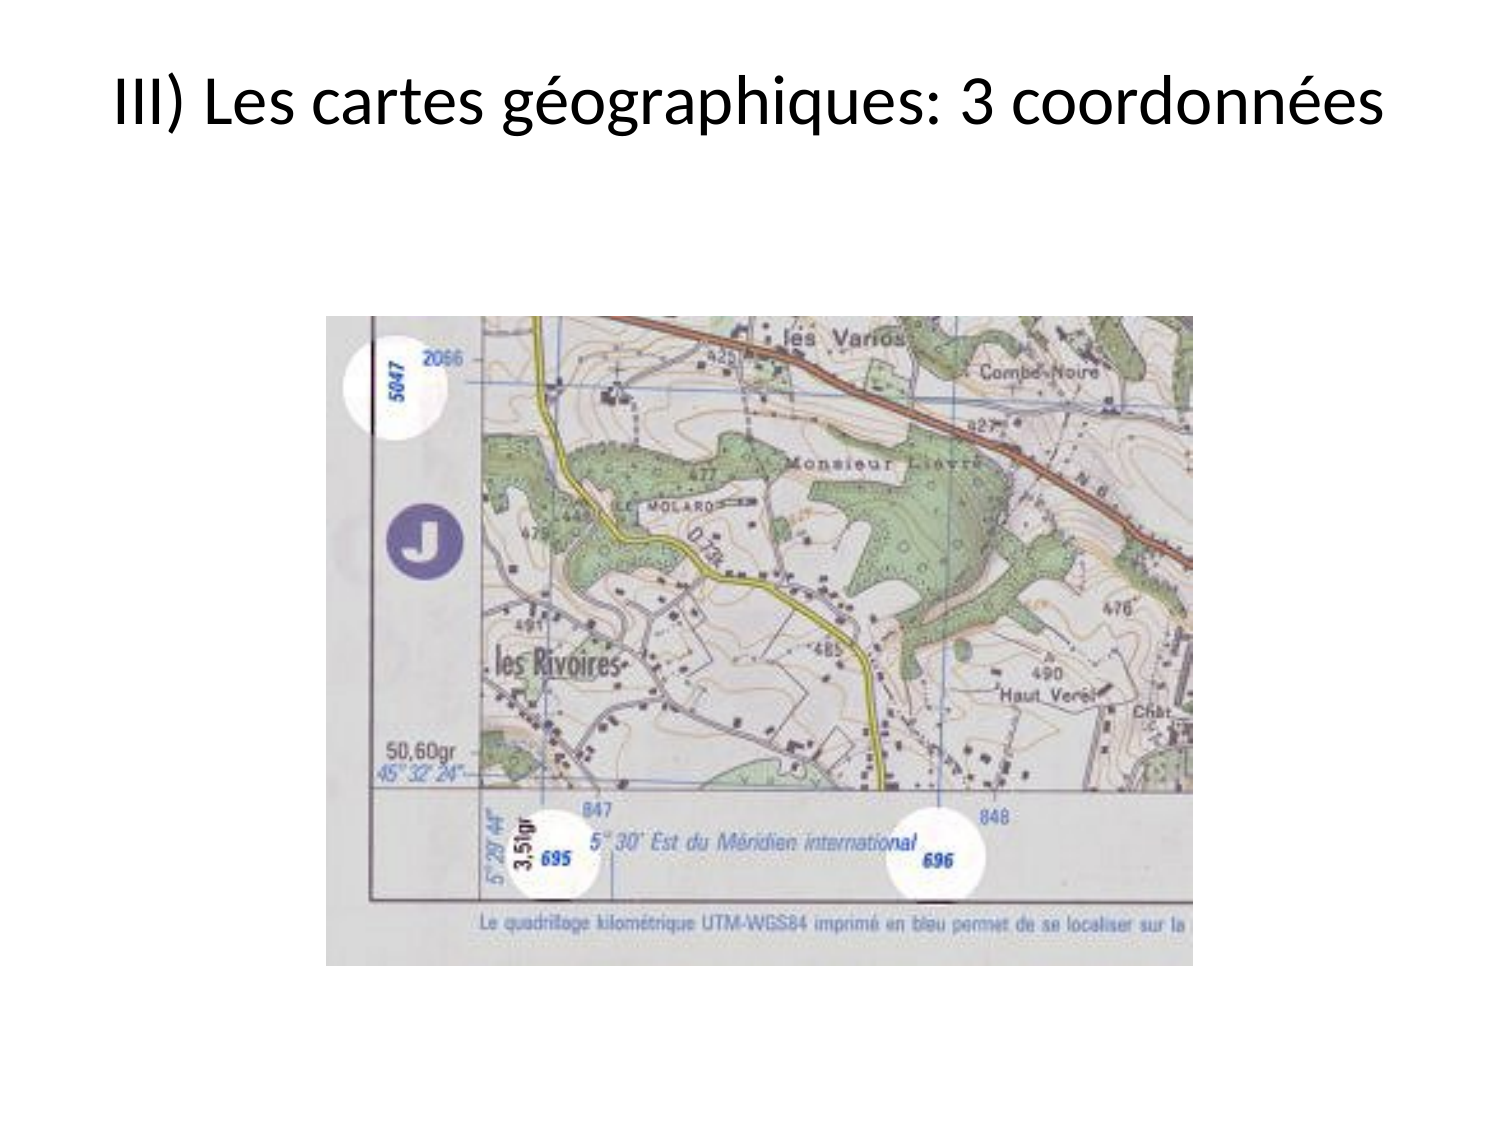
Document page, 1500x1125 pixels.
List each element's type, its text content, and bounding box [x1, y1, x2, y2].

title III) Les cartes géographiques: 3 coordonnées [75, 45, 1425, 233]
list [326, 316, 1194, 967]
